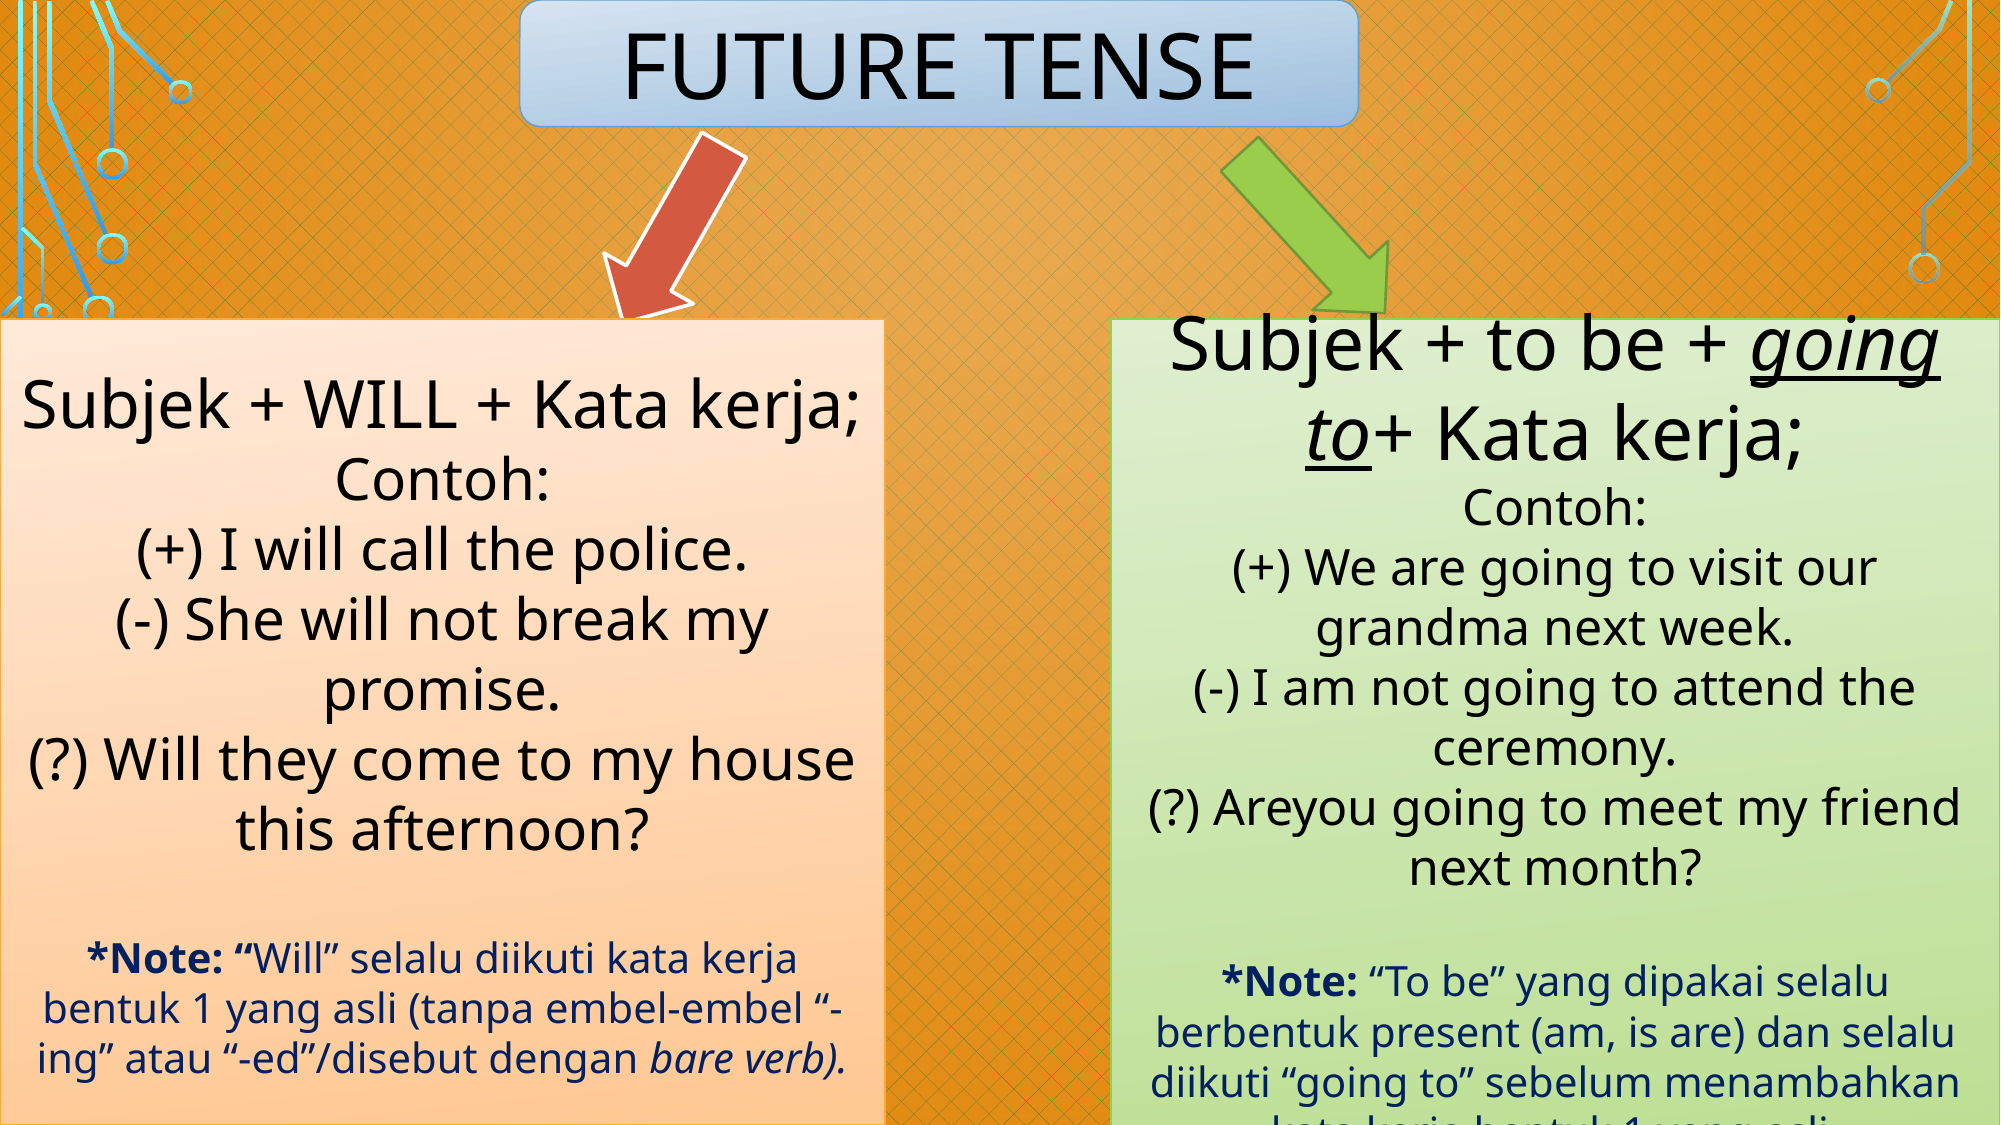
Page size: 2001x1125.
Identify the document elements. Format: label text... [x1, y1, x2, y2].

text_box [602, 130, 749, 318]
text_box [1219, 135, 1390, 315]
text_box Subjek + WILL + Kata kerja; Contoh: (+) I will call the police. (-) She will not break my promise. (?) Will they come to my house this afternoon? *Note: “Will” selalu diikuti kata kerja bentuk 1 yang asli (tanpa embel-embel “-ing” atau “-ed”/disebut dengan bare verb). [0, 318, 886, 1125]
text_box FUTURE TENSE [518, 0, 1360, 128]
text_box Subjek + to be + going to+ Kata kerja; Contoh: (+) We are going to visit our grandma next week. (-) I am not going to attend the ceremony. (?) Areyou going to meet my friend next month? *Note: “To be” yang dipakai selalu berbentuk present (am, is are) dan selalu diikuti “going to” sebelum menambahkan kata kerja bentuk 1 yang asli. [1110, 318, 2000, 1125]
